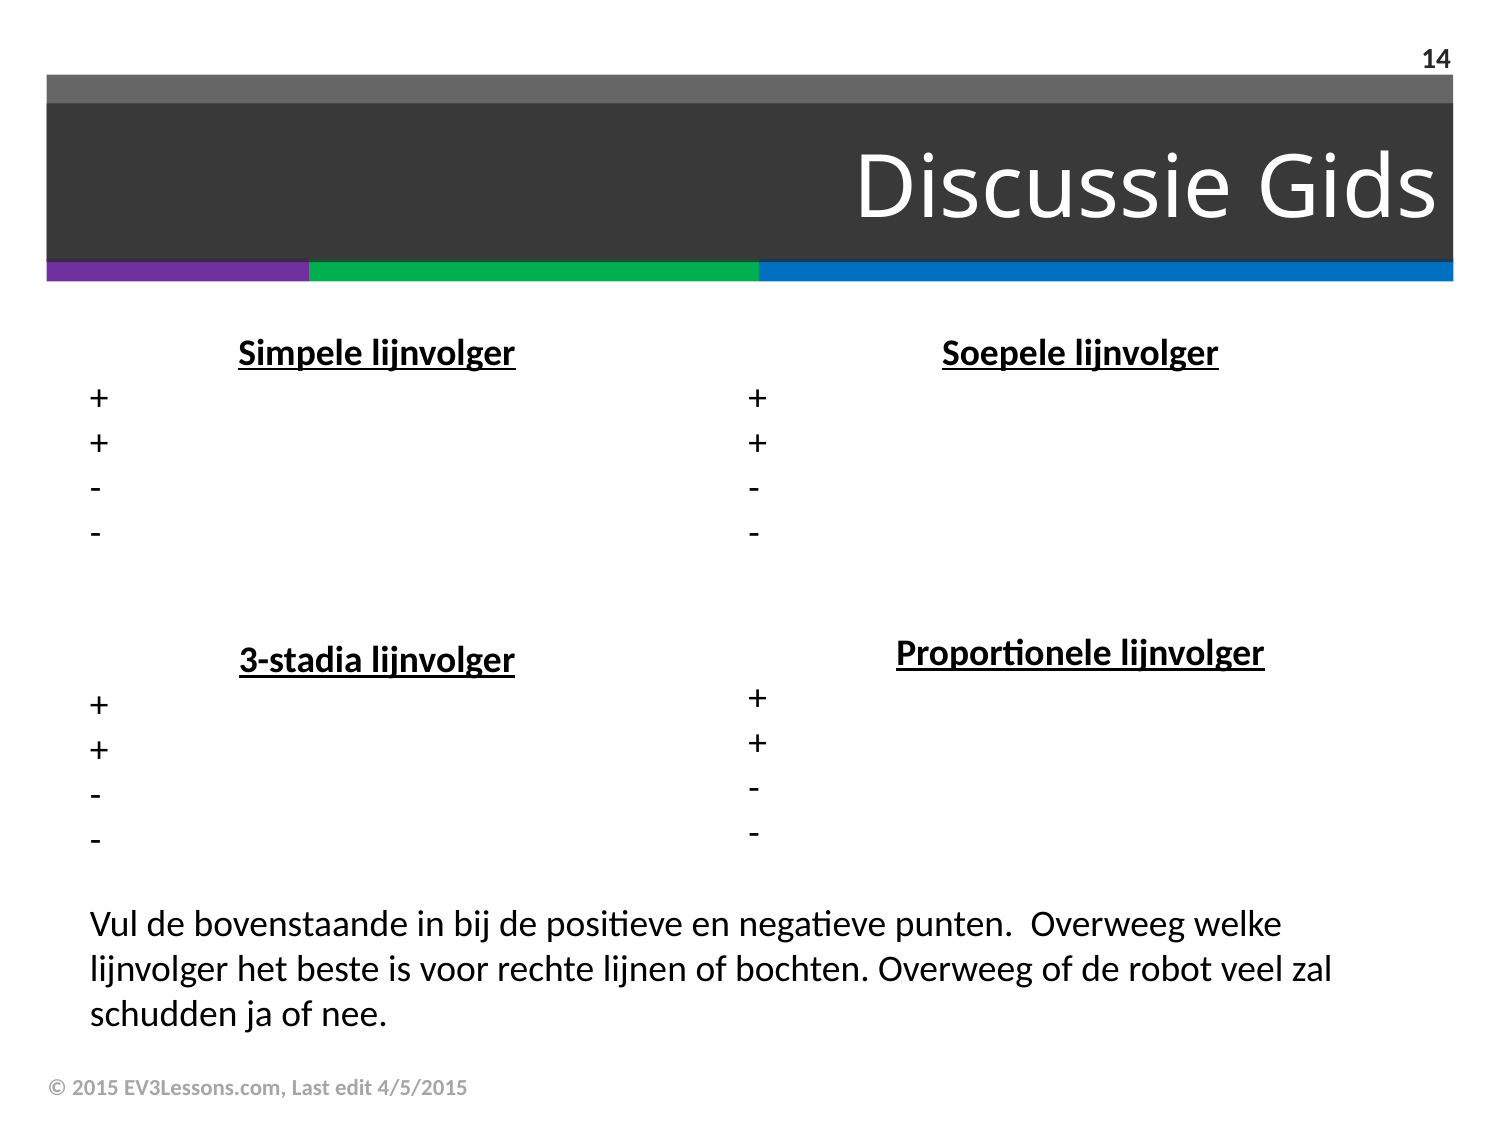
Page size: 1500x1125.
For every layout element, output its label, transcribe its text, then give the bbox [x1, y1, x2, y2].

text_box Soepele lijnvolger + + - - [733, 320, 1428, 561]
text_box Proportionele lijnvolger + + - - [733, 620, 1428, 861]
text_box Vul de bovenstaande in bij de positieve en negatieve punten. Overweeg welke lijnvolger het beste is voor rechte lijnen of bochten. Overweeg of de robot veel zal schudden ja of nee. [74, 891, 1428, 1042]
title Discussie Gids [46, 103, 1454, 263]
slide_number 14 [1362, 27, 1466, 87]
text_box Simpele lijnvolger + + - - [74, 320, 680, 561]
footer © 2015 EV3Lessons.com, Last edit 4/5/2015 [32, 1055, 1038, 1116]
text_box 3-stadia lijnvolger + + - - [74, 627, 680, 868]
